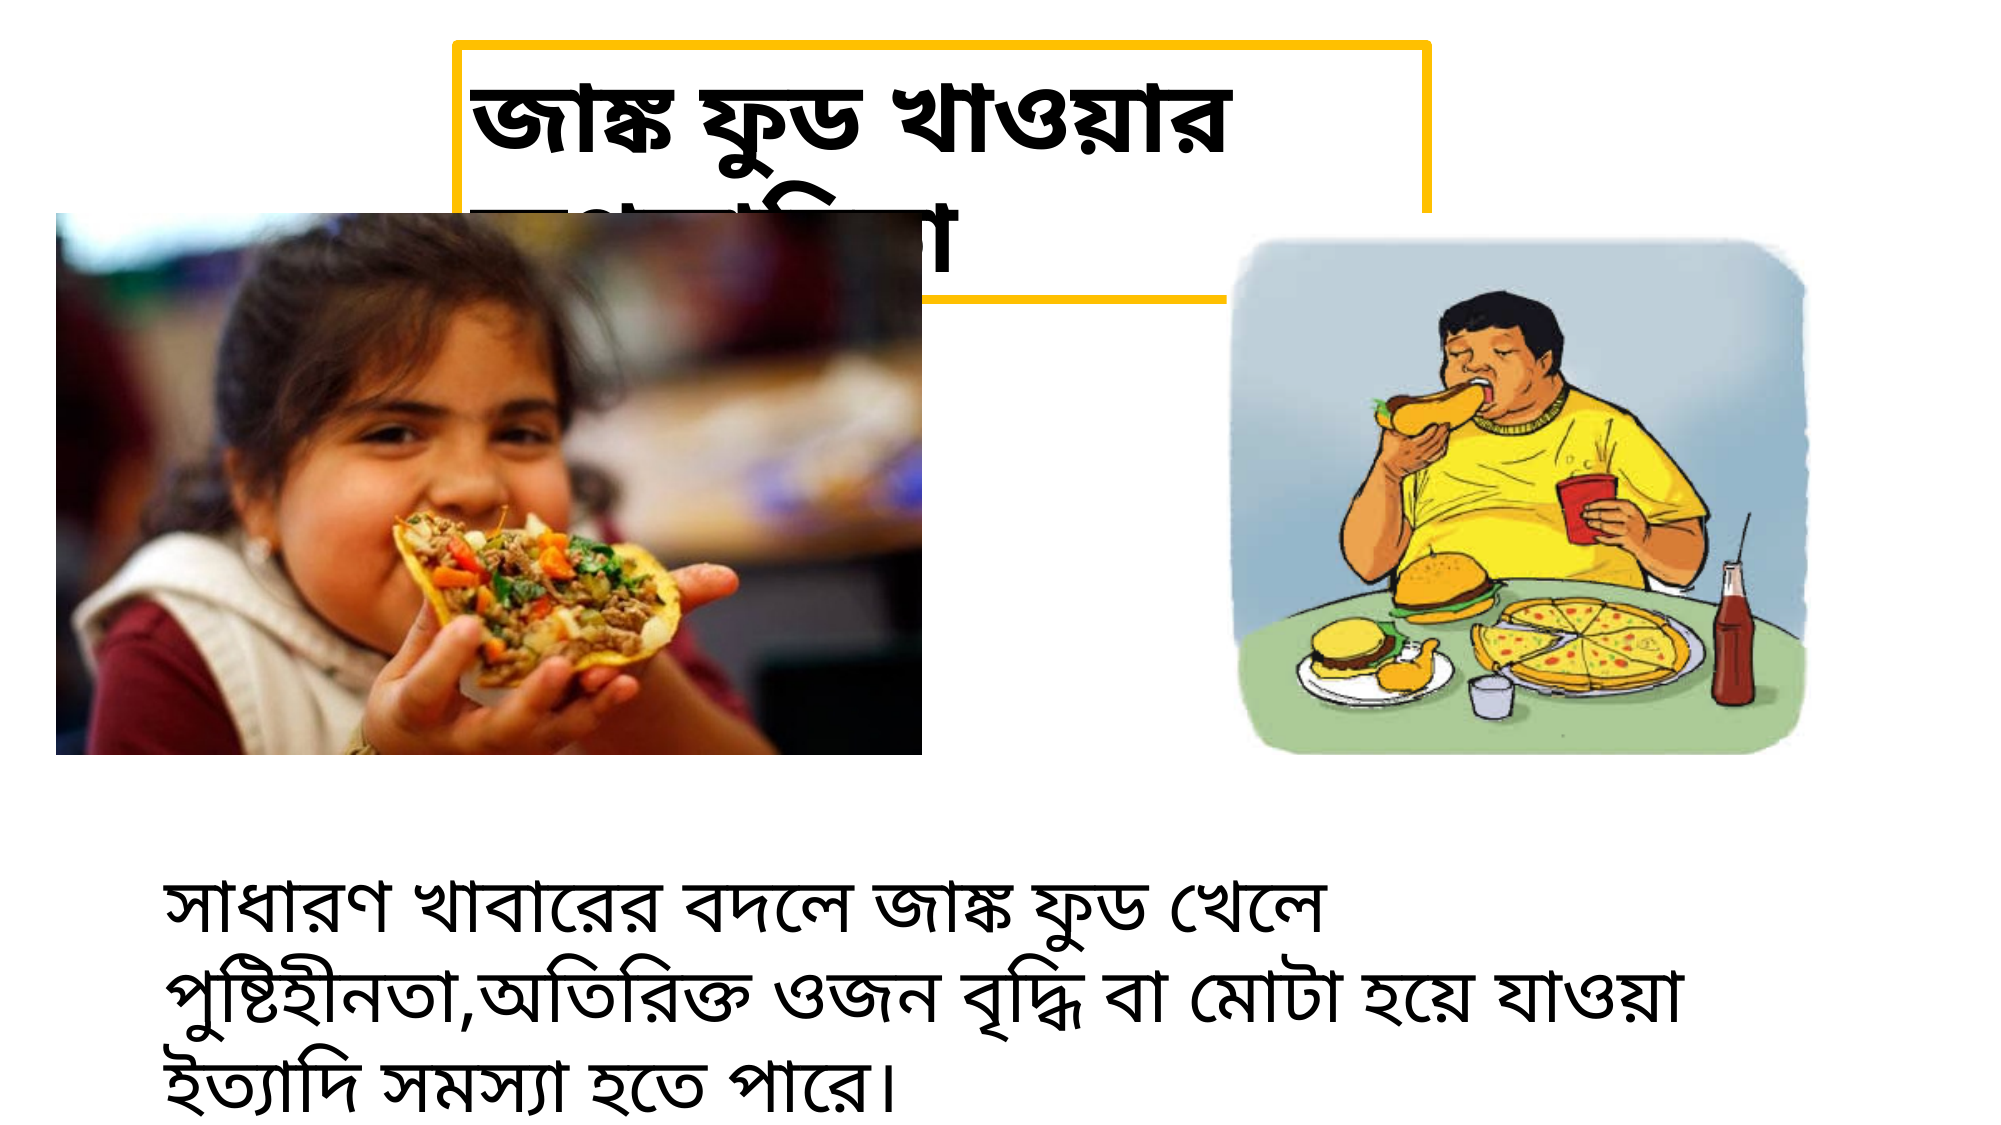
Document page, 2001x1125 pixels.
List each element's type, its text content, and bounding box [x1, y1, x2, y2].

text_box জাঙ্ক ফুড খাওয়ার অপকারিতা [457, 45, 1428, 300]
text_box সাধারণ খাবারের বদলে জাঙ্ক ফুড খেলে পুষ্টিহীনতা,অতিরিক্ত ওজন বৃদ্ধি বা মোটা হয়ে যাওয়া ইত্যাদি সমস্যা হতে পারে। [149, 849, 1735, 1125]
picture [1226, 213, 1812, 755]
picture [56, 213, 922, 755]
